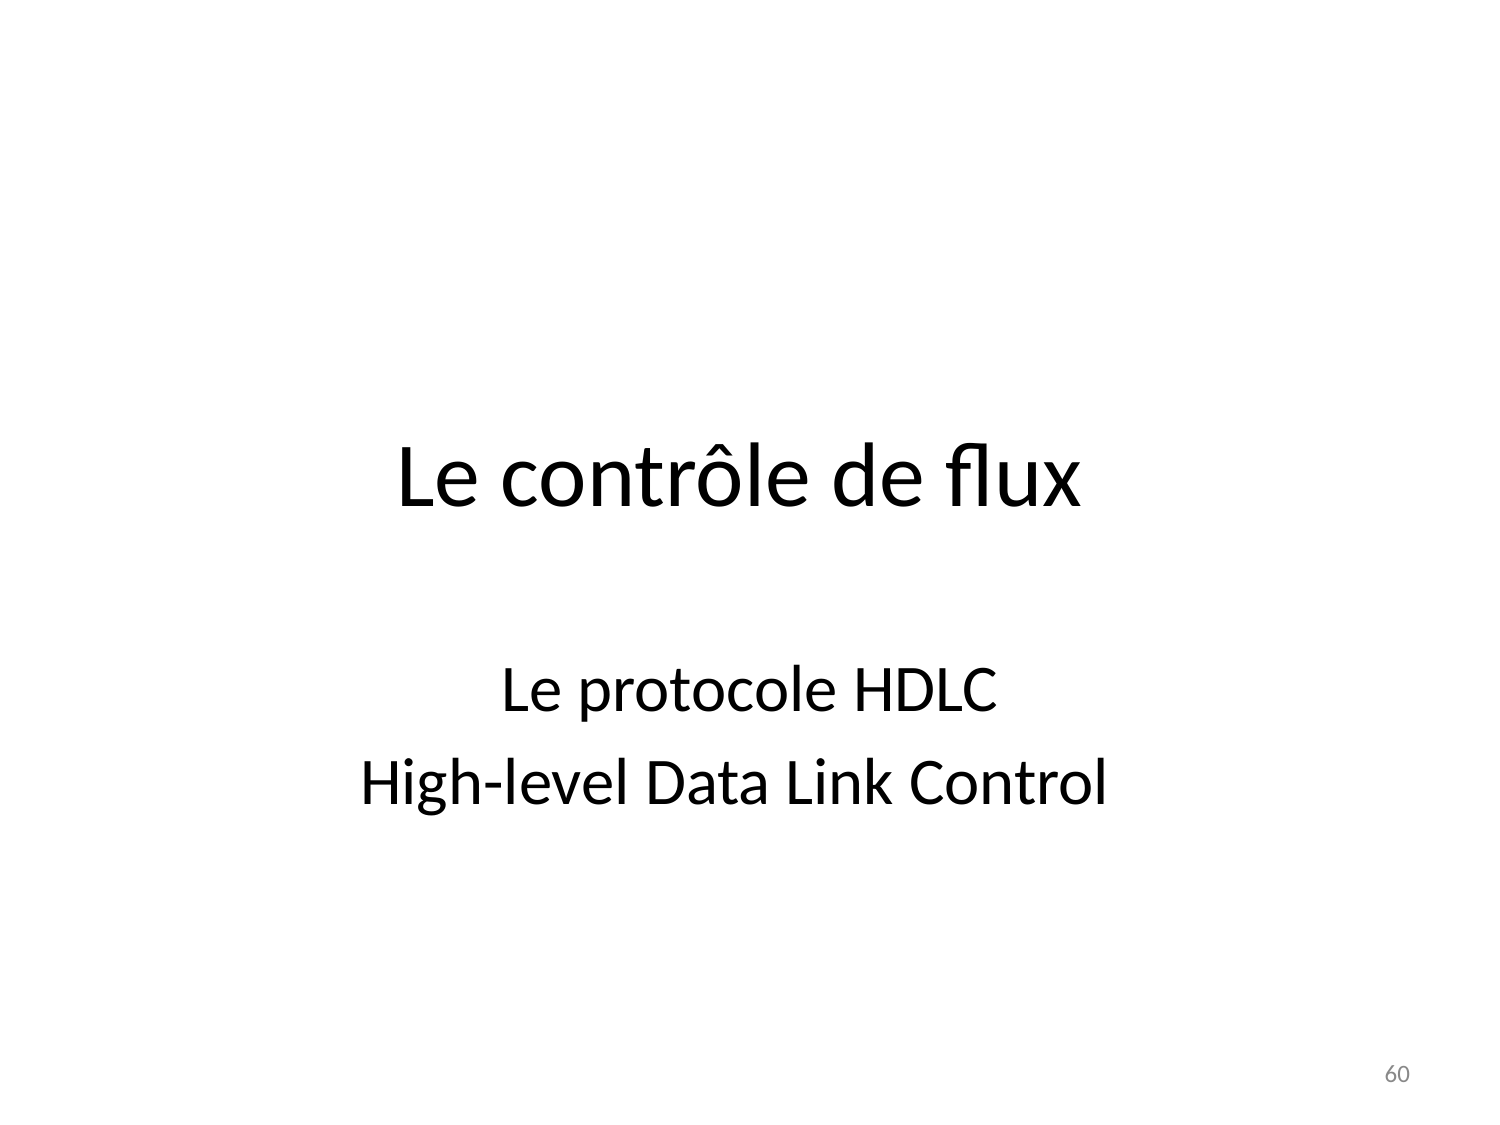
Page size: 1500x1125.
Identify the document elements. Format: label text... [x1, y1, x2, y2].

slide_number 60 [1074, 1042, 1425, 1103]
subtitle Le protocole HDLC High-level Data Link Control [224, 637, 1276, 926]
title Le contrôle de flux [112, 349, 1388, 591]
